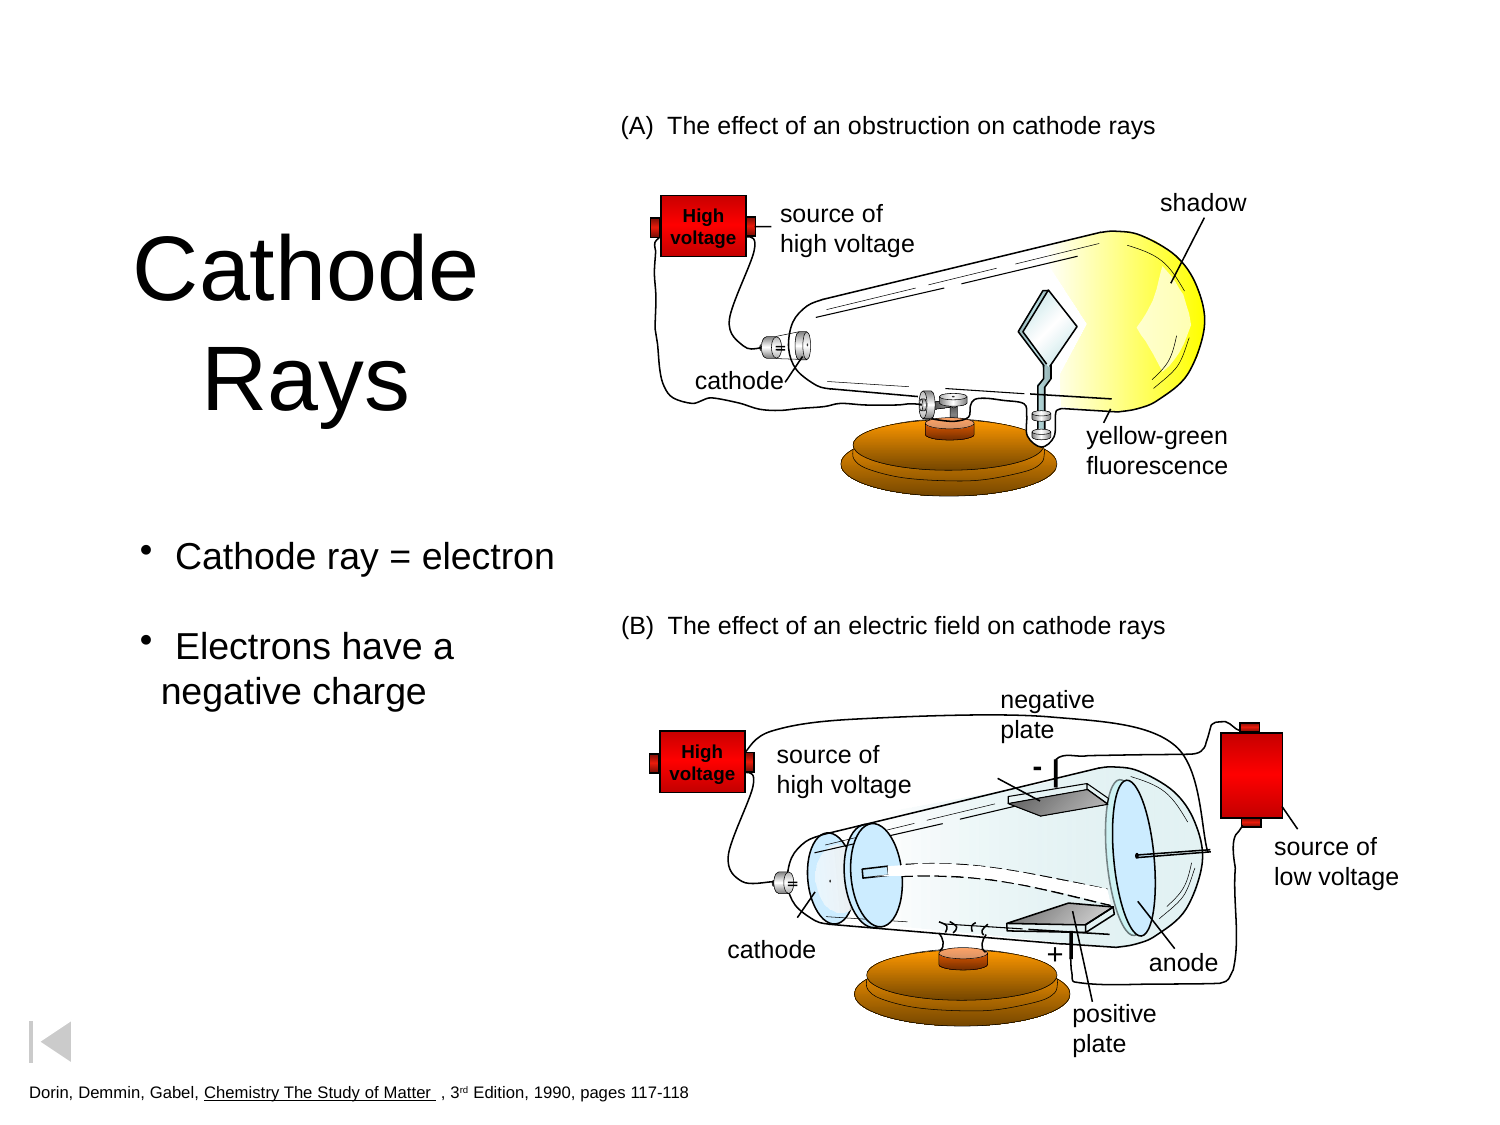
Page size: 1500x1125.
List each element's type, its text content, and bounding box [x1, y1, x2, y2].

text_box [650, 195, 756, 257]
text_box yellow-green fluorescence [1071, 412, 1244, 487]
text_box [840, 448, 1057, 497]
text_box shadow [1145, 179, 1262, 224]
text_box [1127, 245, 1185, 292]
text_box [853, 420, 1044, 471]
text_box (B) The effect of an electric field on cathode rays [606, 602, 1182, 648]
text_box [935, 401, 950, 410]
text_box Cathode ray = electron Electrons have a negative charge [124, 524, 575, 810]
text_box [925, 419, 975, 441]
text_box [1044, 365, 1052, 411]
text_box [649, 675, 1415, 1066]
text_box source of high voltage [765, 190, 931, 266]
text_box [654, 266, 922, 411]
text_box [1152, 335, 1177, 380]
text_box [1018, 290, 1048, 410]
text_box [1136, 266, 1192, 372]
text_box [0, 1012, 100, 1072]
title Cathode Rays [37, 224, 576, 413]
text_box [1153, 337, 1190, 389]
text_box [852, 449, 1045, 482]
text_box [1031, 410, 1051, 422]
text_box [939, 393, 967, 399]
text_box [1040, 395, 1044, 410]
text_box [925, 419, 975, 428]
text_box [1032, 410, 1051, 415]
text_box [919, 398, 927, 411]
text_box [939, 393, 968, 407]
text_box [792, 299, 828, 344]
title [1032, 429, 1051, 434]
text_box [919, 390, 936, 419]
text_box (A) The effect of an obstruction on cathode rays [605, 102, 1172, 147]
text_box [932, 398, 1063, 448]
text_box [729, 266, 761, 350]
text_box Dorin, Demmin, Gabel, Chemistry The Study of Matter , 3rd Edition, 1990, pages 117-118 [14, 1074, 705, 1110]
text_box [950, 407, 958, 416]
text_box [1043, 233, 1117, 411]
text_box [1041, 361, 1050, 394]
text_box [1044, 290, 1078, 367]
text_box cathode [680, 357, 800, 402]
text_box [919, 390, 927, 399]
text_box [1100, 231, 1205, 412]
text_box [920, 411, 926, 418]
text_box [1031, 429, 1051, 440]
